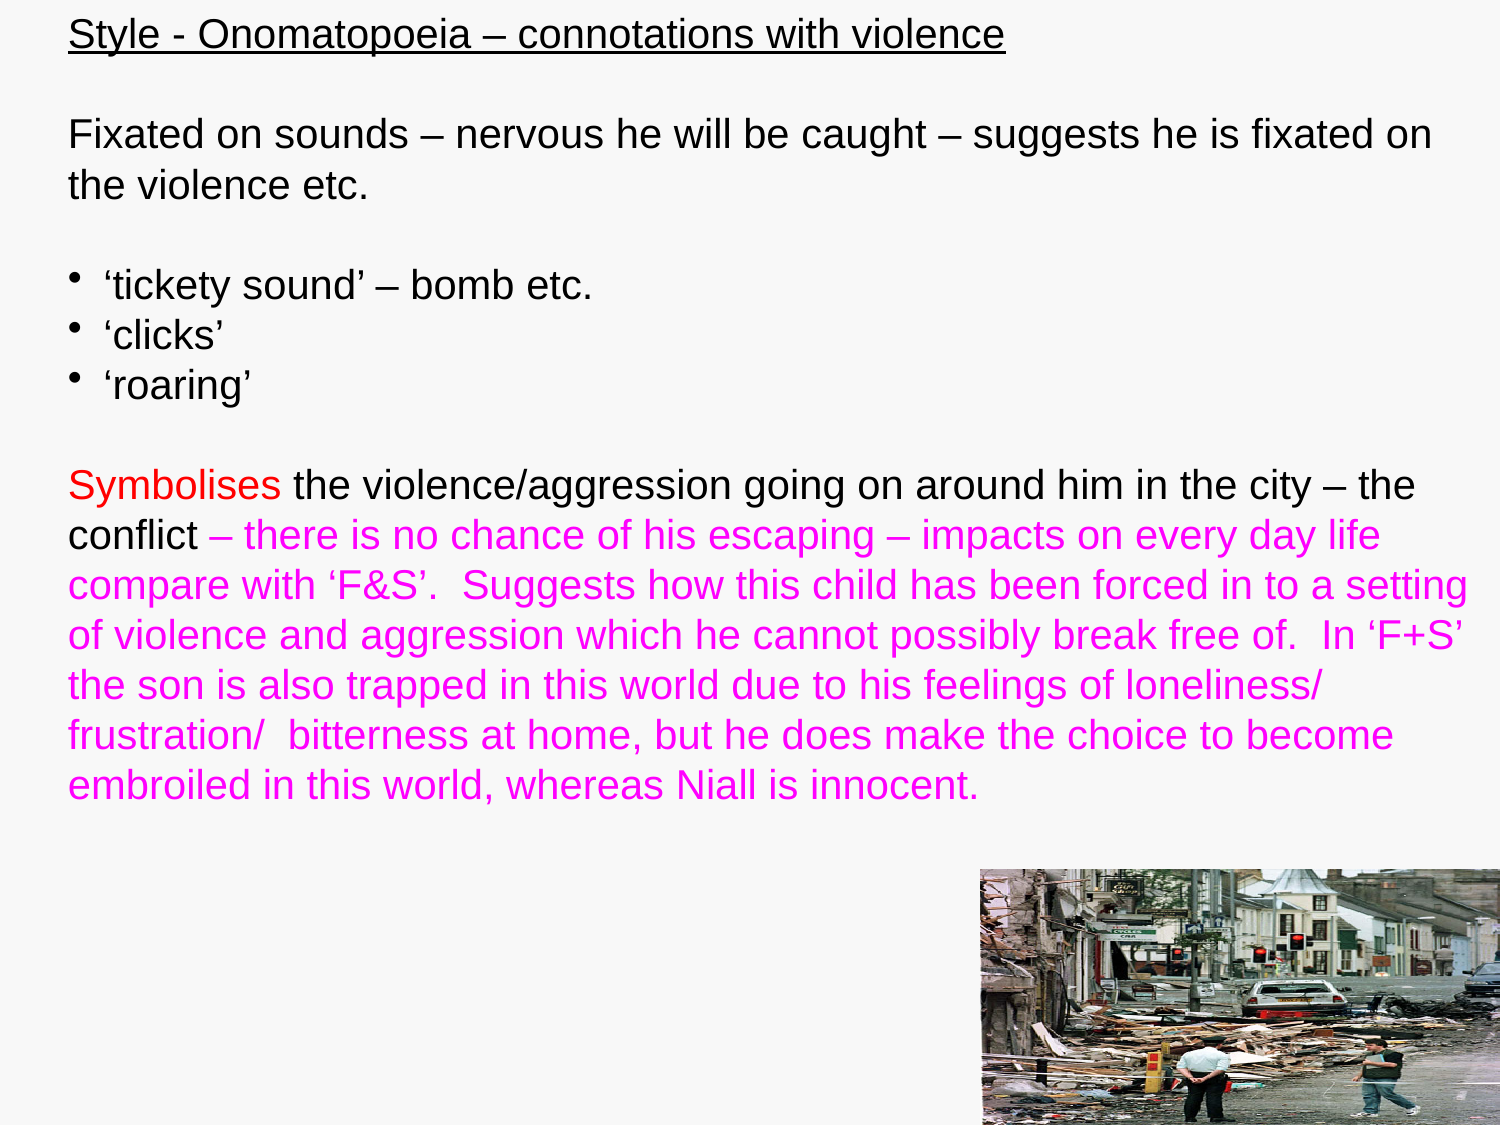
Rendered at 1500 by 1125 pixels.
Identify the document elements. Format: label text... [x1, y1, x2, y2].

picture [980, 869, 1500, 1125]
text_box Style - Onomatopoeia – connotations with violence Fixated on sounds – nervous he will be caught – suggests he is fixated on the violence etc. ‘tickety sound’ – bomb etc. ‘clicks’ ‘roaring’ Symbolises the violence/aggression going on around him in the city – the conflict – there is no chance of his escaping – impacts on every day life compare with ‘F&S’. Suggests how this child has been forced in to a setting of violence and aggression which he cannot possibly break free of. In ‘F+S’ the son is also trapped in this world due to his feelings of loneliness/ frustration/ bitterness at home, but he does make the choice to become embroiled in this world, whereas Niall is innocent. [53, 0, 1500, 815]
